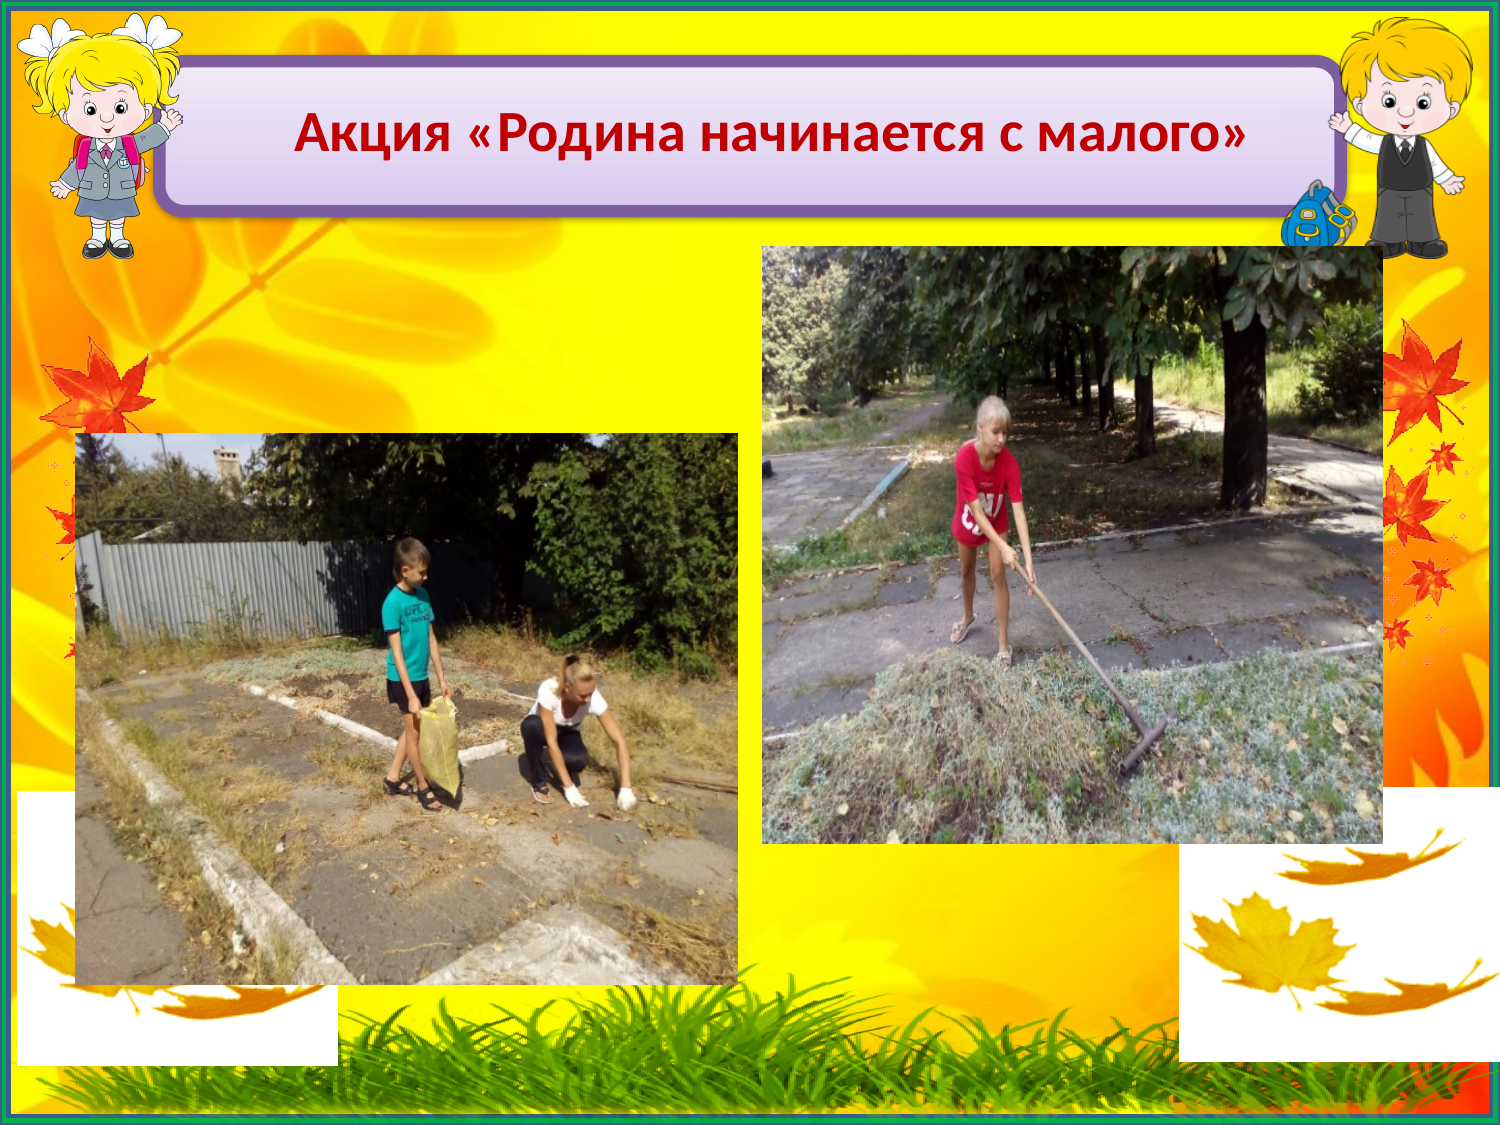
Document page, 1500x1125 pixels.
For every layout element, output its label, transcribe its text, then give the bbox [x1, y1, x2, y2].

title Акция «Родина начинается с малого» [210, 45, 1336, 211]
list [762, 245, 1383, 844]
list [74, 433, 738, 985]
picture [0, 11, 1500, 1125]
